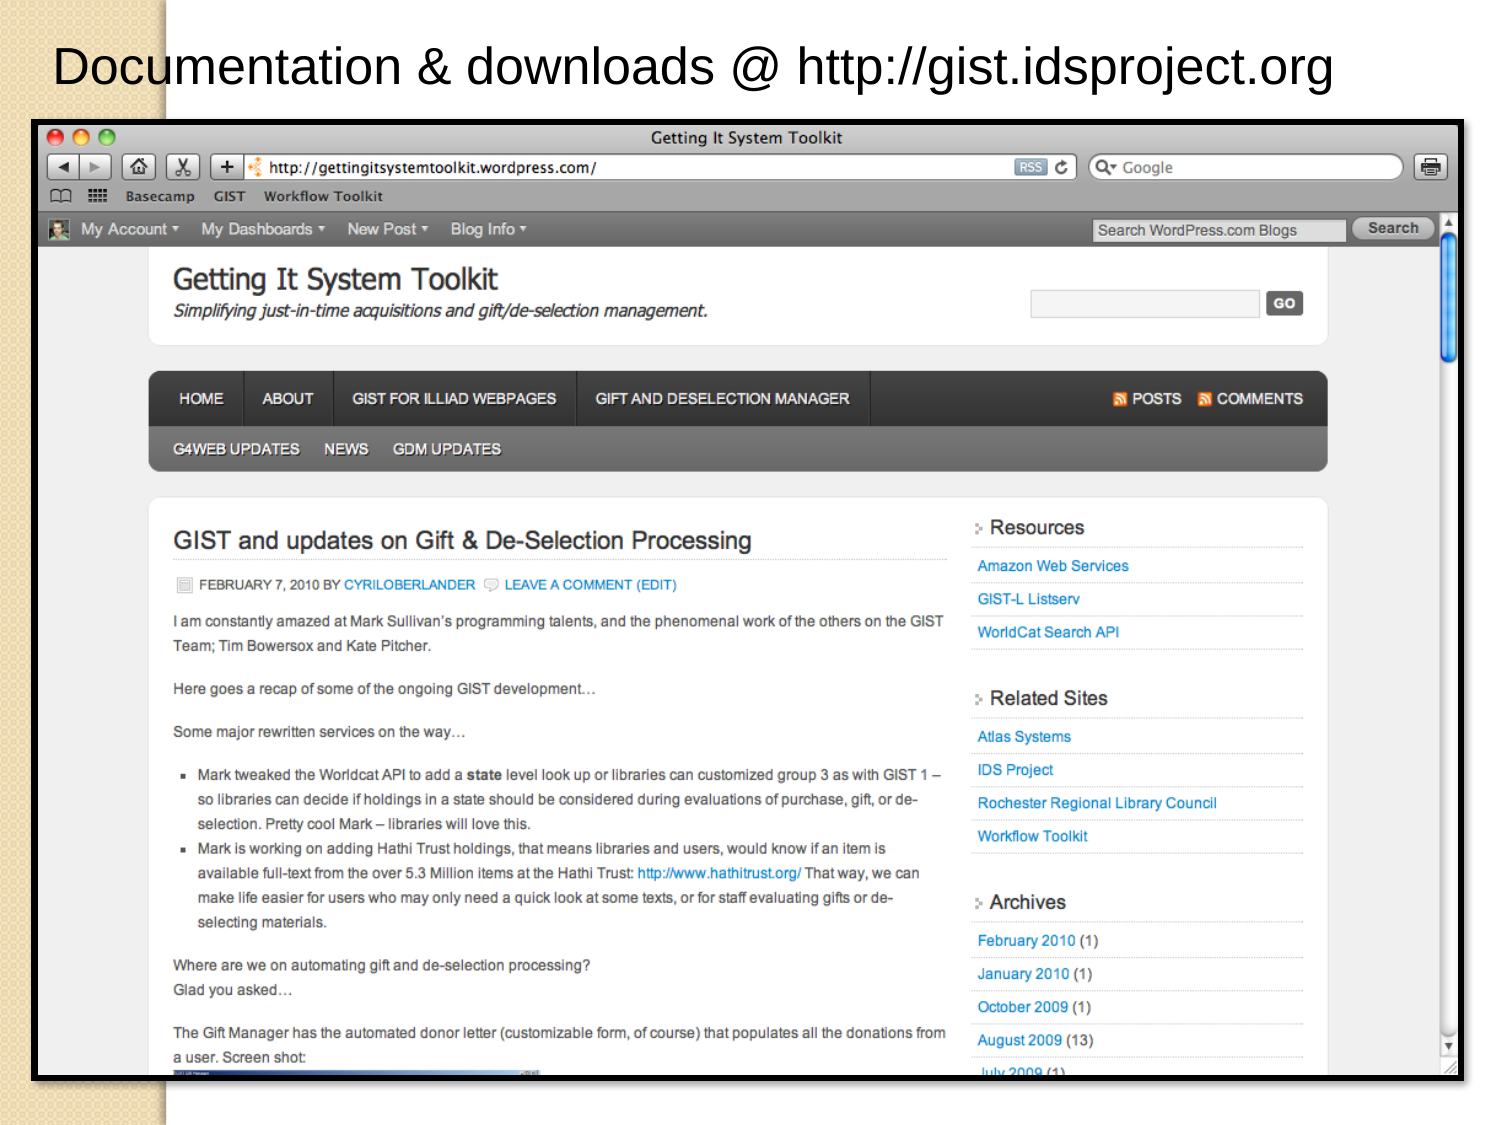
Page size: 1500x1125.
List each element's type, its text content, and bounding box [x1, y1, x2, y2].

picture [37, 124, 1458, 1076]
text_box Documentation & downloads @ http://gist.idsproject.org [37, 24, 1463, 103]
